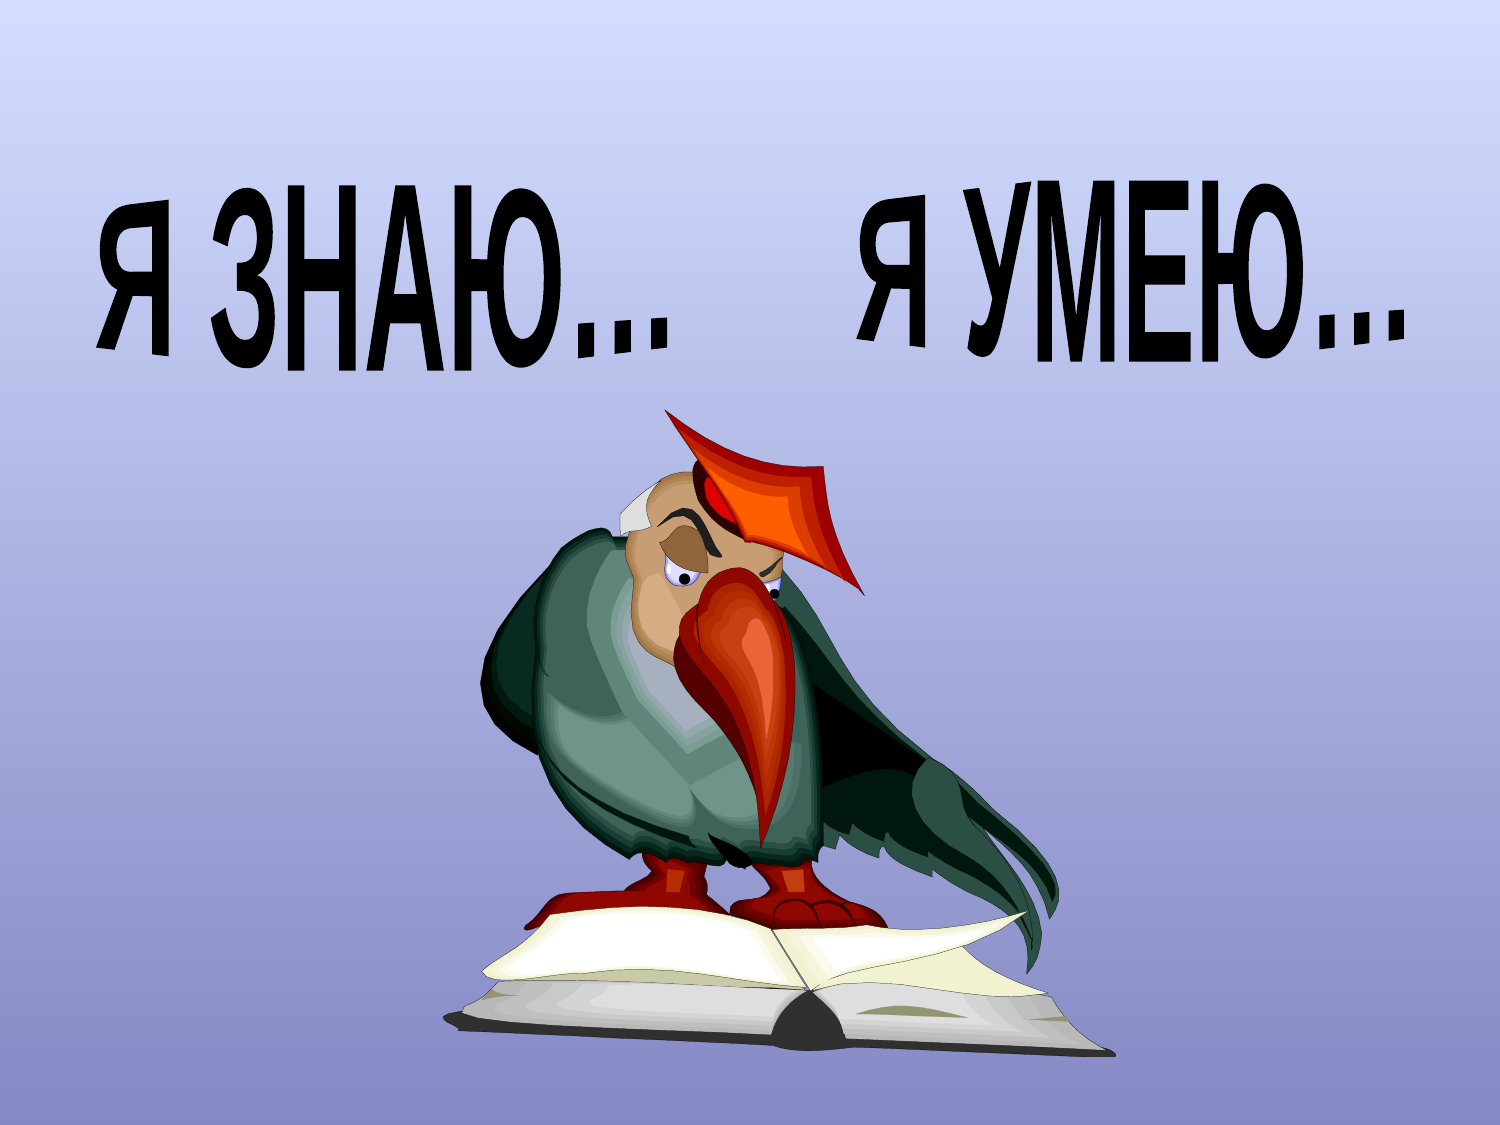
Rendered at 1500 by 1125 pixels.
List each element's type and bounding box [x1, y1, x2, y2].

picture [418, 396, 1131, 1057]
